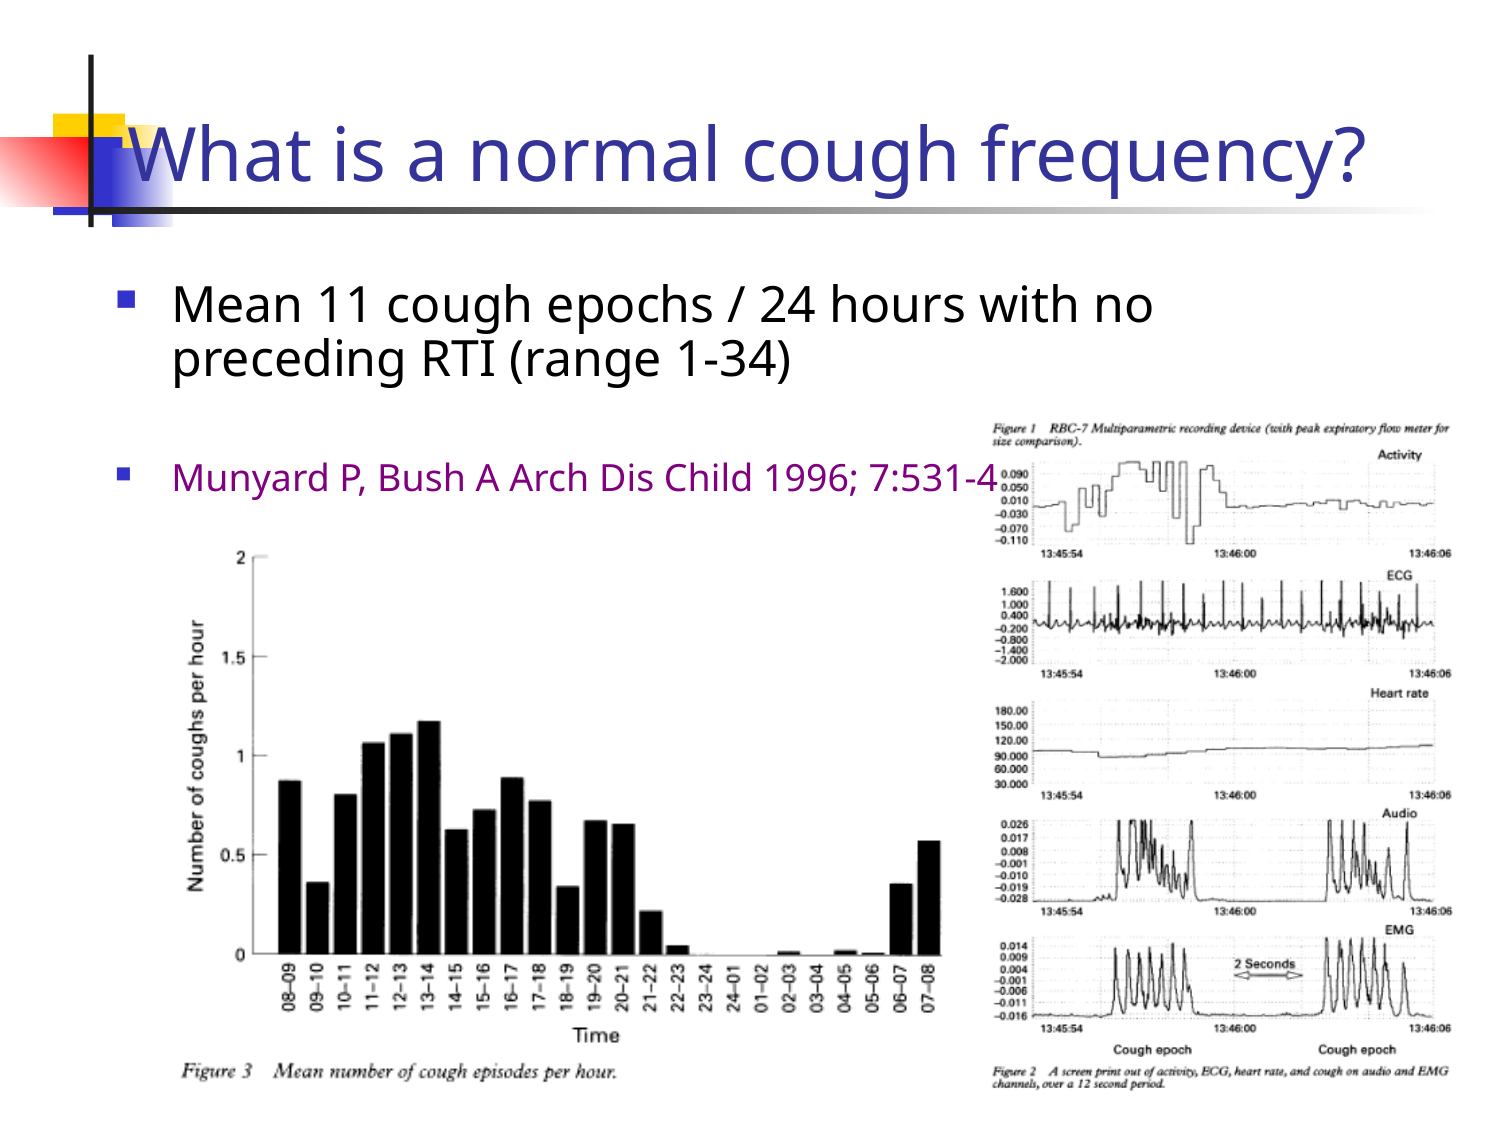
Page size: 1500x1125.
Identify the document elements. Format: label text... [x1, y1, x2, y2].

title What is a normal cough frequency? [112, 42, 1391, 204]
picture [985, 414, 1461, 1096]
text_box Mean 11 cough epochs / 24 hours with no preceding RTI (range 1-34) Munyard P, Bush A Arch Dis Child 1996; 7:531-4 [100, 208, 1376, 983]
picture [159, 526, 963, 1099]
